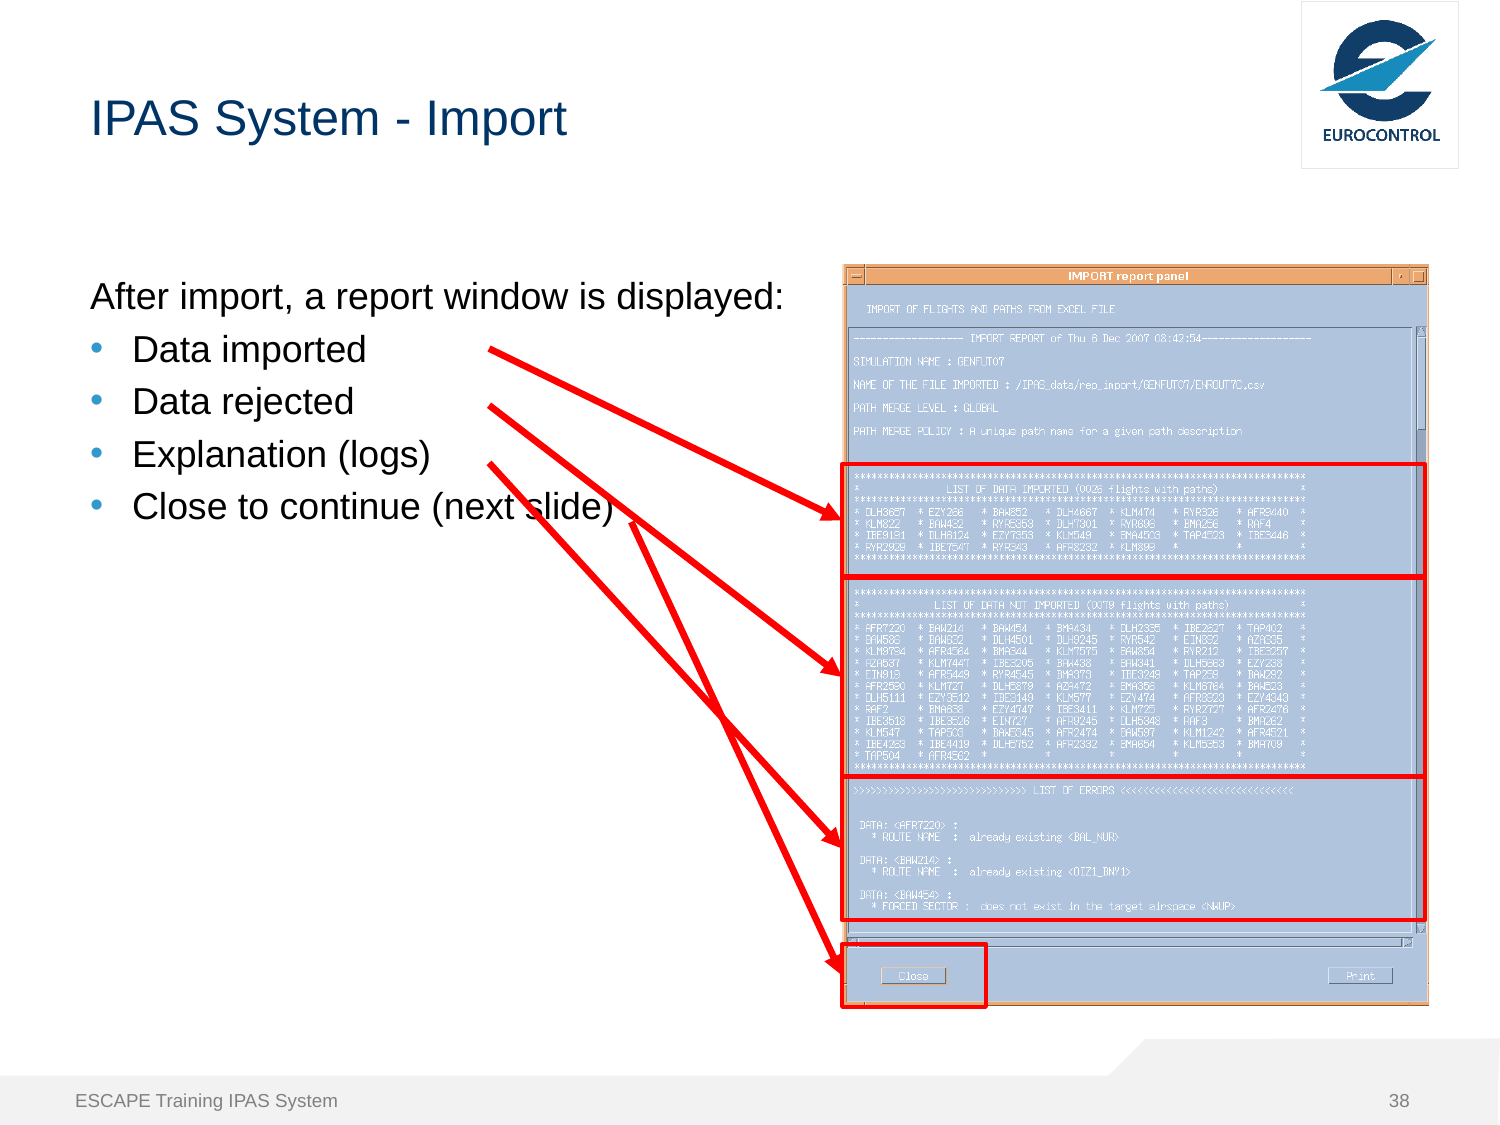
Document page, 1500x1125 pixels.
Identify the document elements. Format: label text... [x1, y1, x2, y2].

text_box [488, 348, 843, 404]
picture [1320, 20, 1440, 141]
title IPAS System - Import [75, 78, 1197, 206]
slide_number 38 [1346, 1078, 1425, 1123]
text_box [630, 521, 843, 976]
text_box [488, 404, 843, 462]
list After import, a report window is displayed: Data imported Data rejected Explanation (logs) Close to continue (next slide) [75, 264, 839, 1006]
picture [841, 264, 1429, 1006]
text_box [488, 462, 843, 849]
footer ESCAPE Training IPAS System [75, 1078, 760, 1123]
